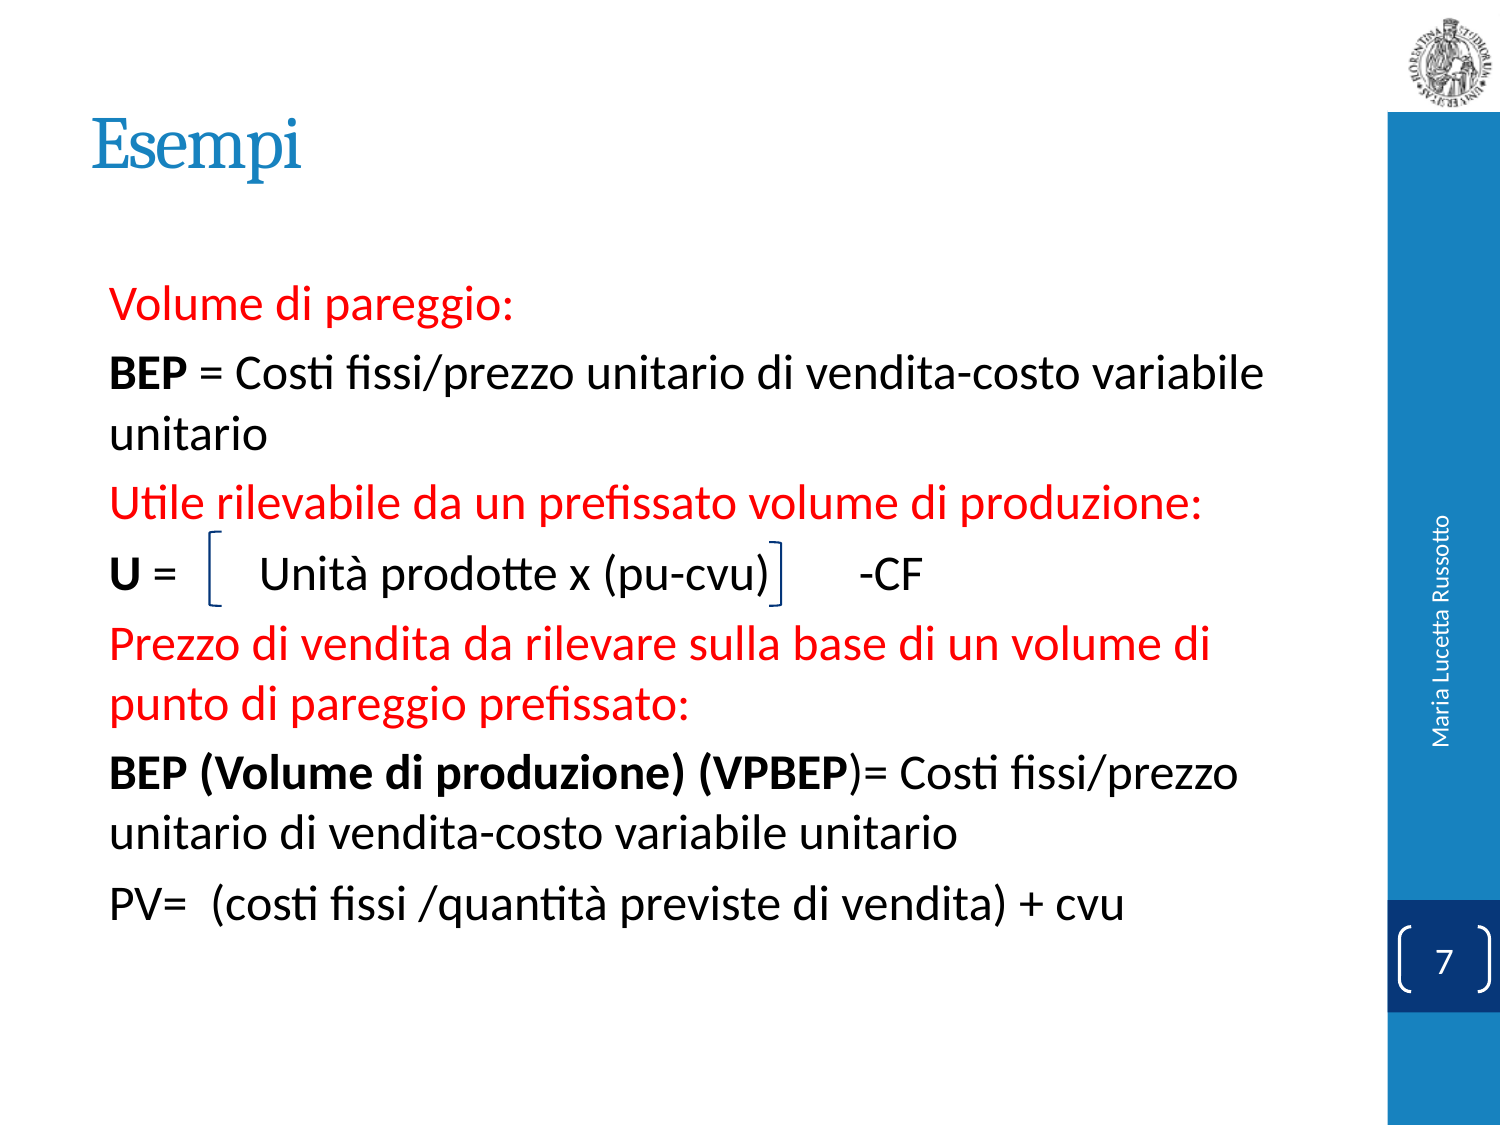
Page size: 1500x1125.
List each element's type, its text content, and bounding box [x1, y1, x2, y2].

text_box [769, 541, 783, 607]
footer Maria Lucetta Russotto [1408, 500, 1469, 889]
text_box [208, 530, 222, 607]
picture [1387, 0, 1500, 112]
slide_number 7 [1397, 925, 1492, 994]
title Esempi [75, 45, 1325, 233]
list Volume di pareggio: BEP = Costi fissi/prezzo unitario di vendita-costo variabile unitario Utile rilevabile da un prefissato volume di produzione: U = Unità prodotte x (pu-cvu) -CF Prezzo di vendita da rilevare sulla base di un volume di punto di pareggio prefissato: BEP (Volume di produzione) (VPBEP)= Costi fissi/prezzo unitario di vendita-costo variabile unitario PV= (costi fissi /quantità previste di vendita) + cvu [75, 262, 1325, 1050]
